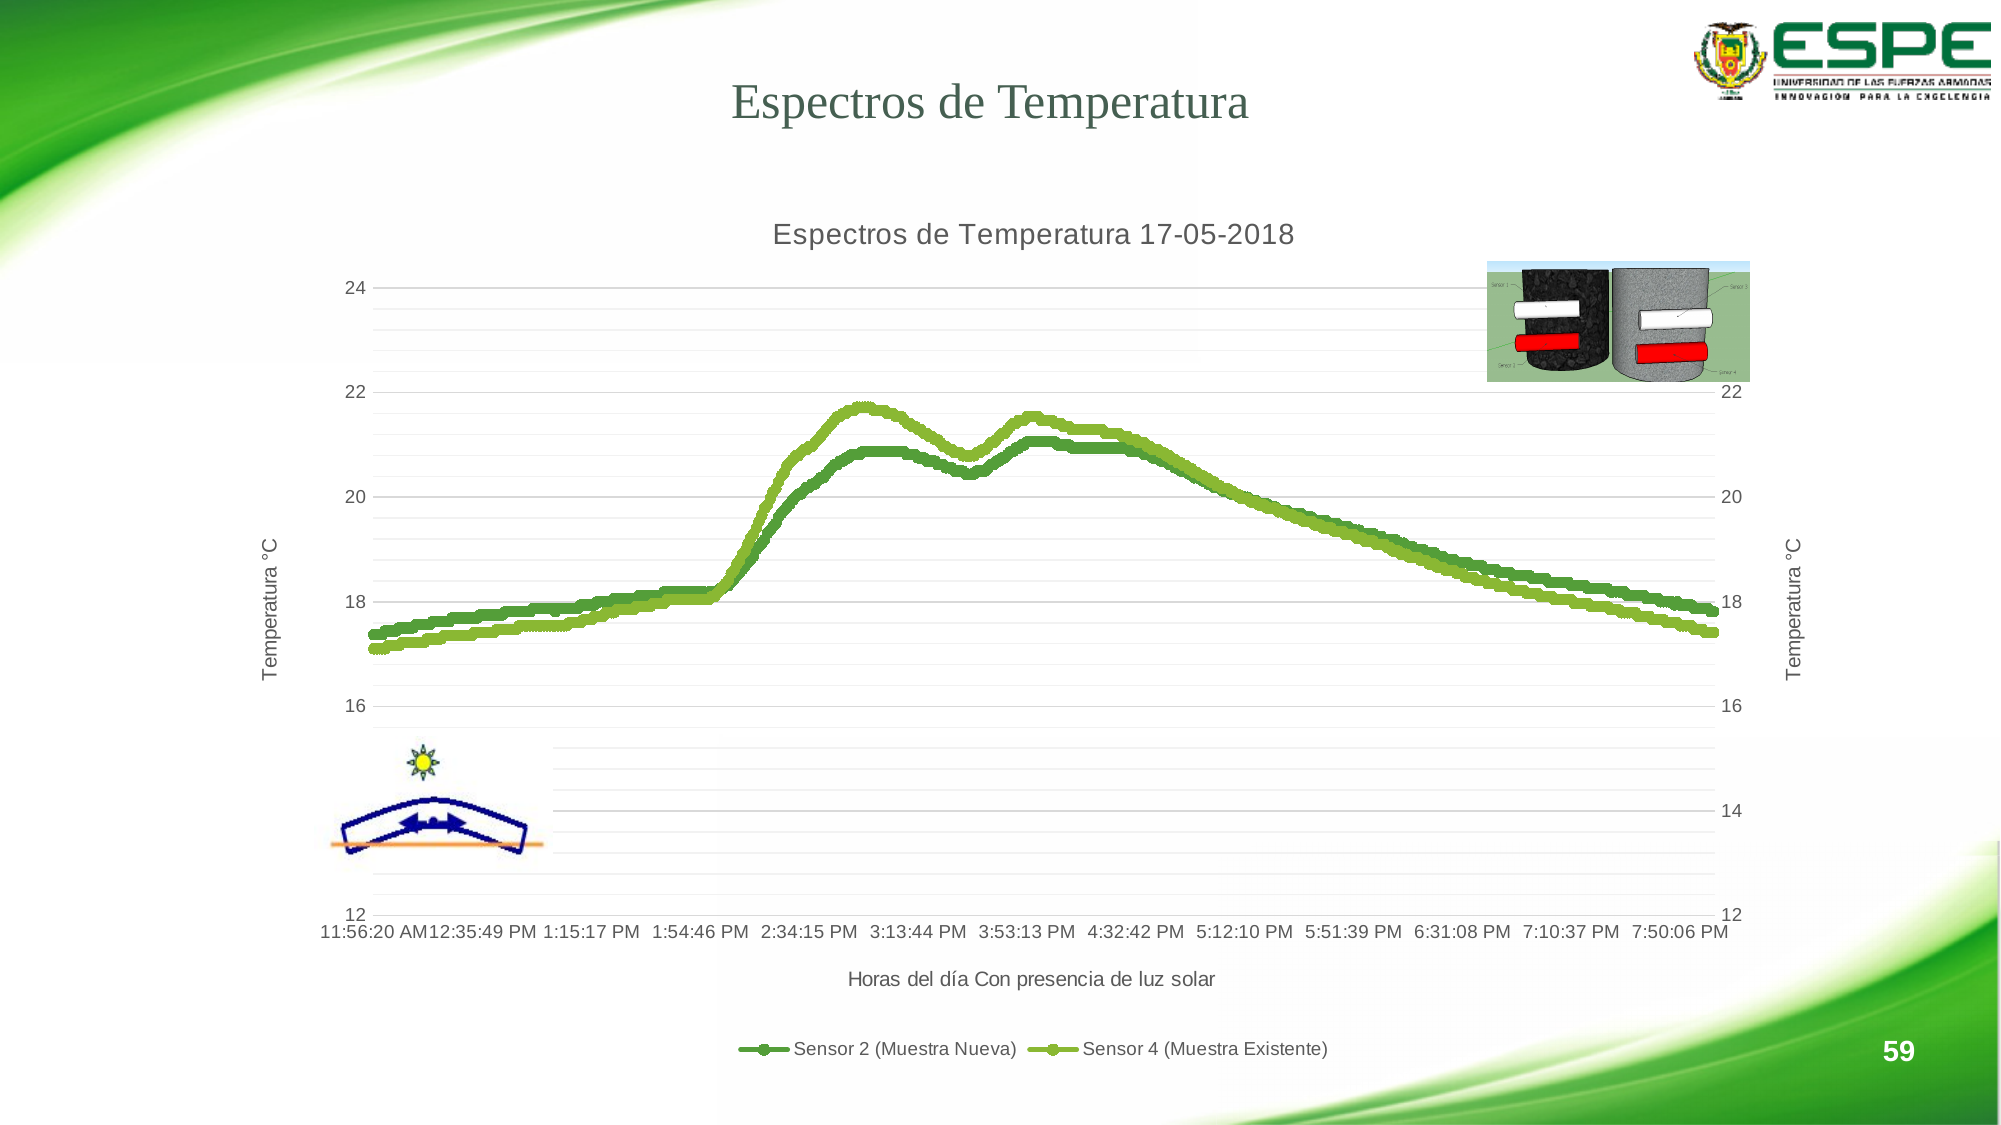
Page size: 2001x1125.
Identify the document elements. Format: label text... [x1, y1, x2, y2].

chart [224, 183, 1844, 1067]
picture [0, 0, 2001, 1125]
picture [1486, 261, 1750, 382]
slide_number 59 [1463, 1024, 1931, 1103]
title Espectros de Temperatura [283, 53, 1697, 143]
